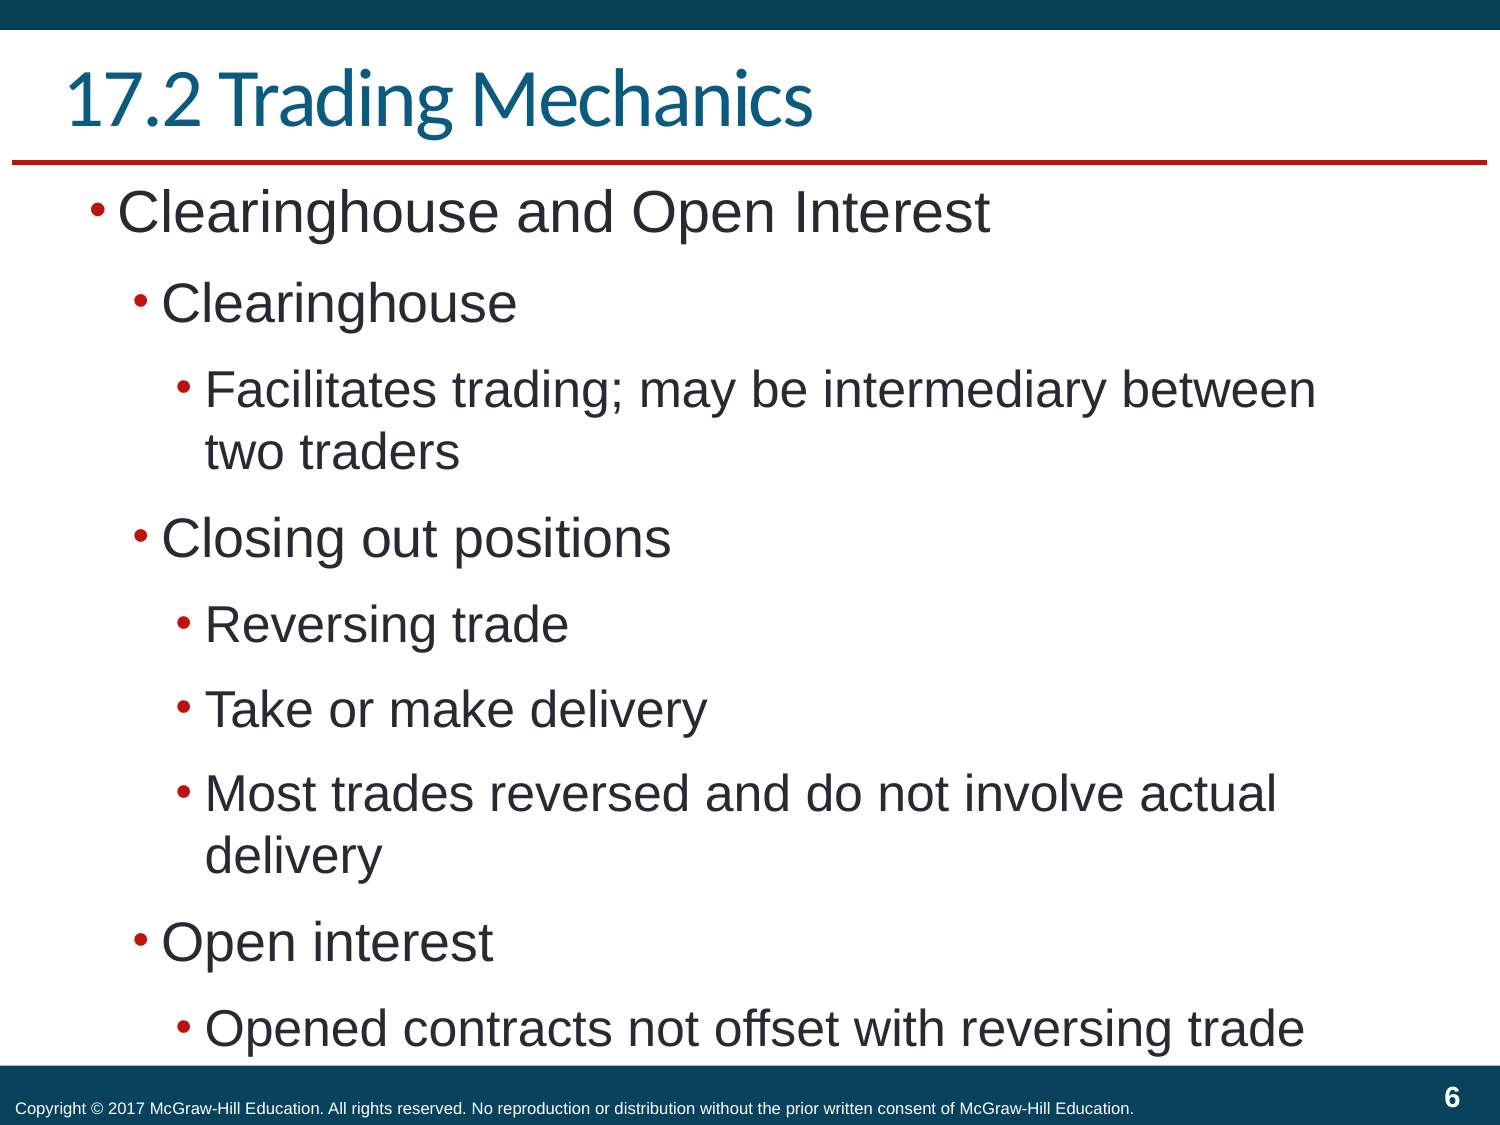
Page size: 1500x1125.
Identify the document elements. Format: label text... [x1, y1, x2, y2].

title 17.2 Trading Mechanics [47, 24, 1453, 163]
list Clearinghouse and Open Interest Clearinghouse Facilitates trading; may be intermediary between two traders Closing out positions Reversing trade Take or make delivery Most trades reversed and do not involve actual delivery Open interest Opened contracts not offset with reversing trade [74, 166, 1425, 1066]
